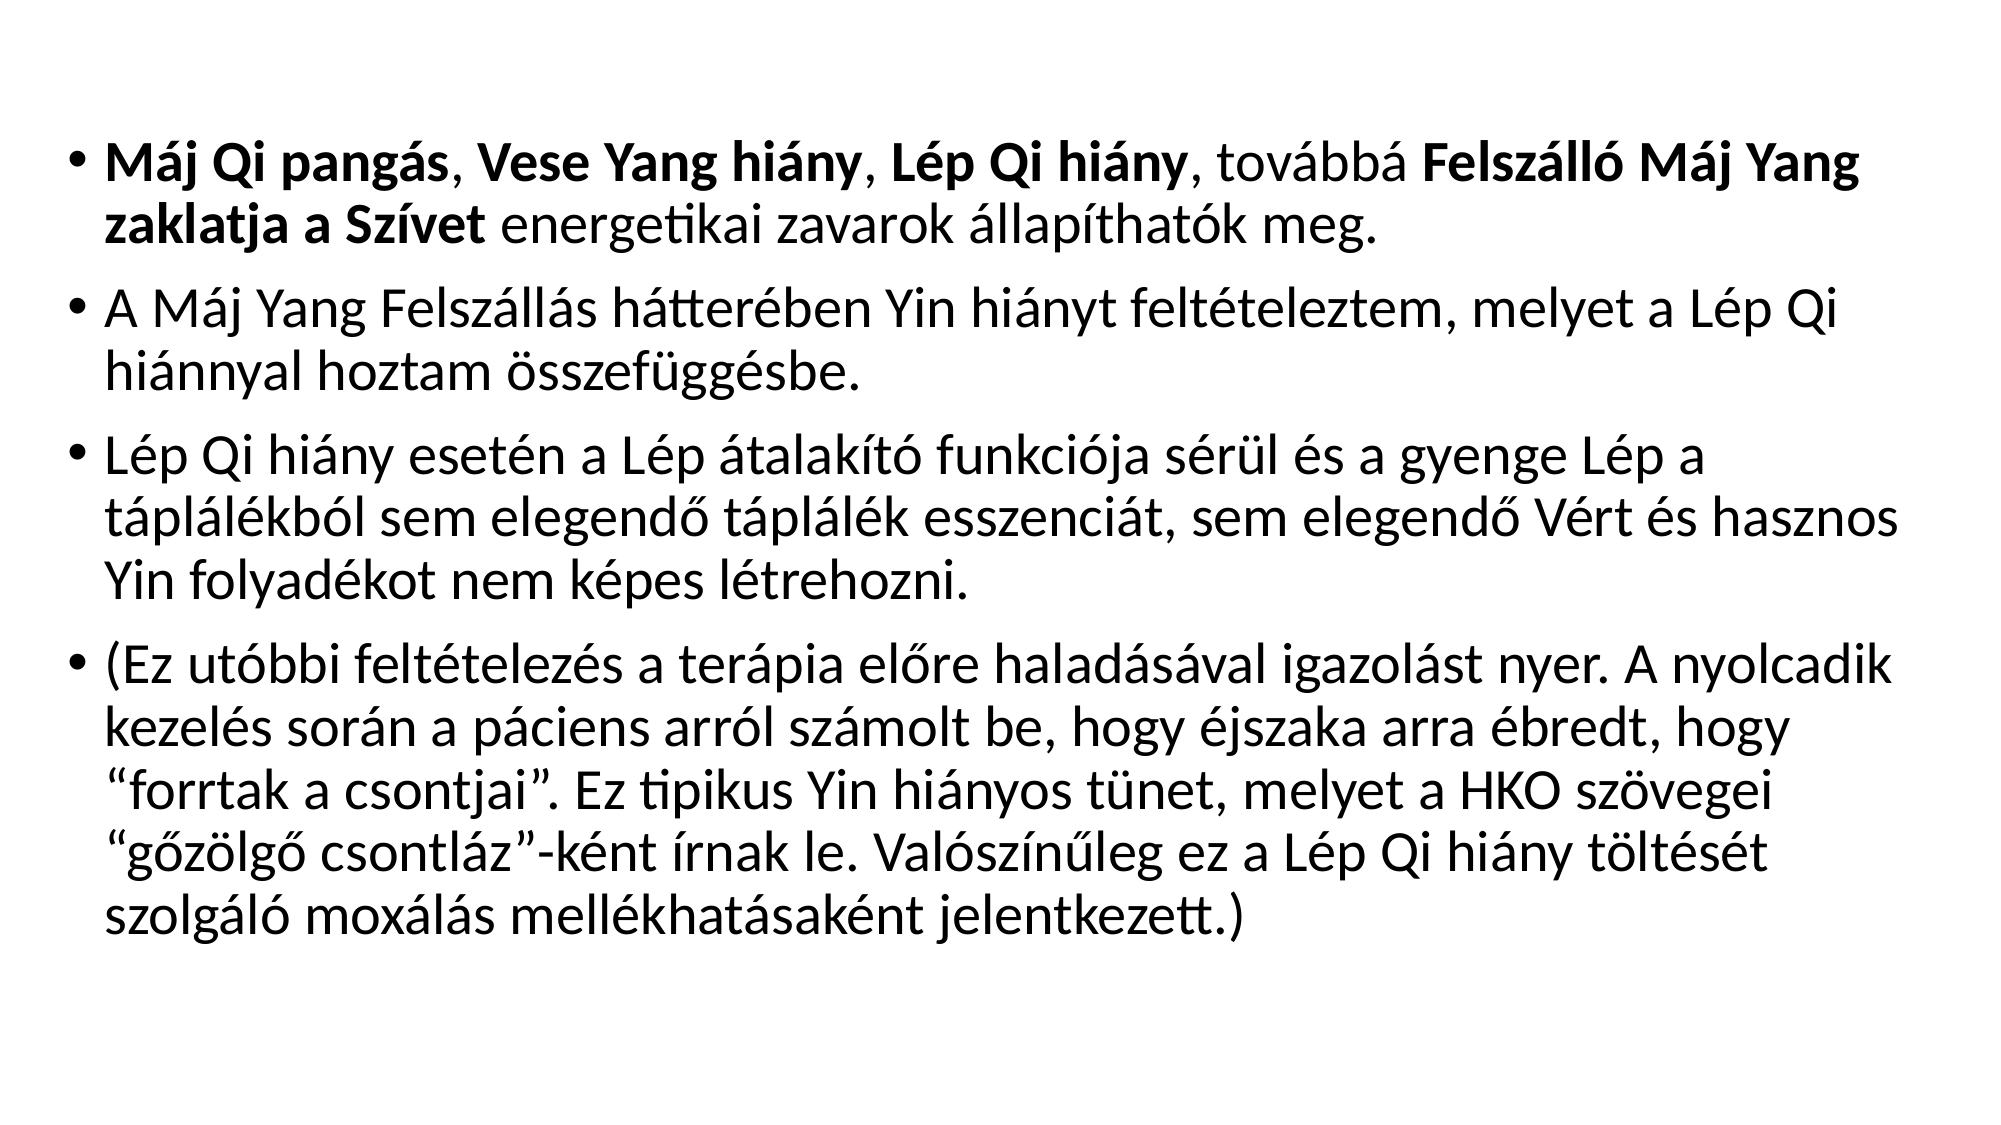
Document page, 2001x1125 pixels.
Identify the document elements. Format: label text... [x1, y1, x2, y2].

list Máj Qi pangás, Vese Yang hiány, Lép Qi hiány, továbbá Felszálló Máj Yang zaklatja a Szívet energetikai zavarok állapíthatók meg. A Máj Yang Felszállás hátterében Yin hiányt feltételeztem, melyet a Lép Qi hiánnyal hoztam összefüggésbe. Lép Qi hiány esetén a Lép átalakító funkciója sérül és a gyenge Lép a táplálékból sem elegendő táplálék esszenciát, sem elegendő Vért és hasznos Yin folyadékot nem képes létrehozni. (Ez utóbbi feltételezés a terápia előre haladásával igazolást nyer. A nyolcadik kezelés során a páciens arról számolt be, hogy éjszaka arra ébredt, hogy “forrtak a csontjai”. Ez tipikus Yin hiányos tünet, melyet a HKO szövegei “gőzölgő csontláz”-ként írnak le. Valószínűleg ez a Lép Qi hiány töltését szolgáló moxálás mellékhatásaként jelentkezett.) [52, 123, 1924, 1042]
